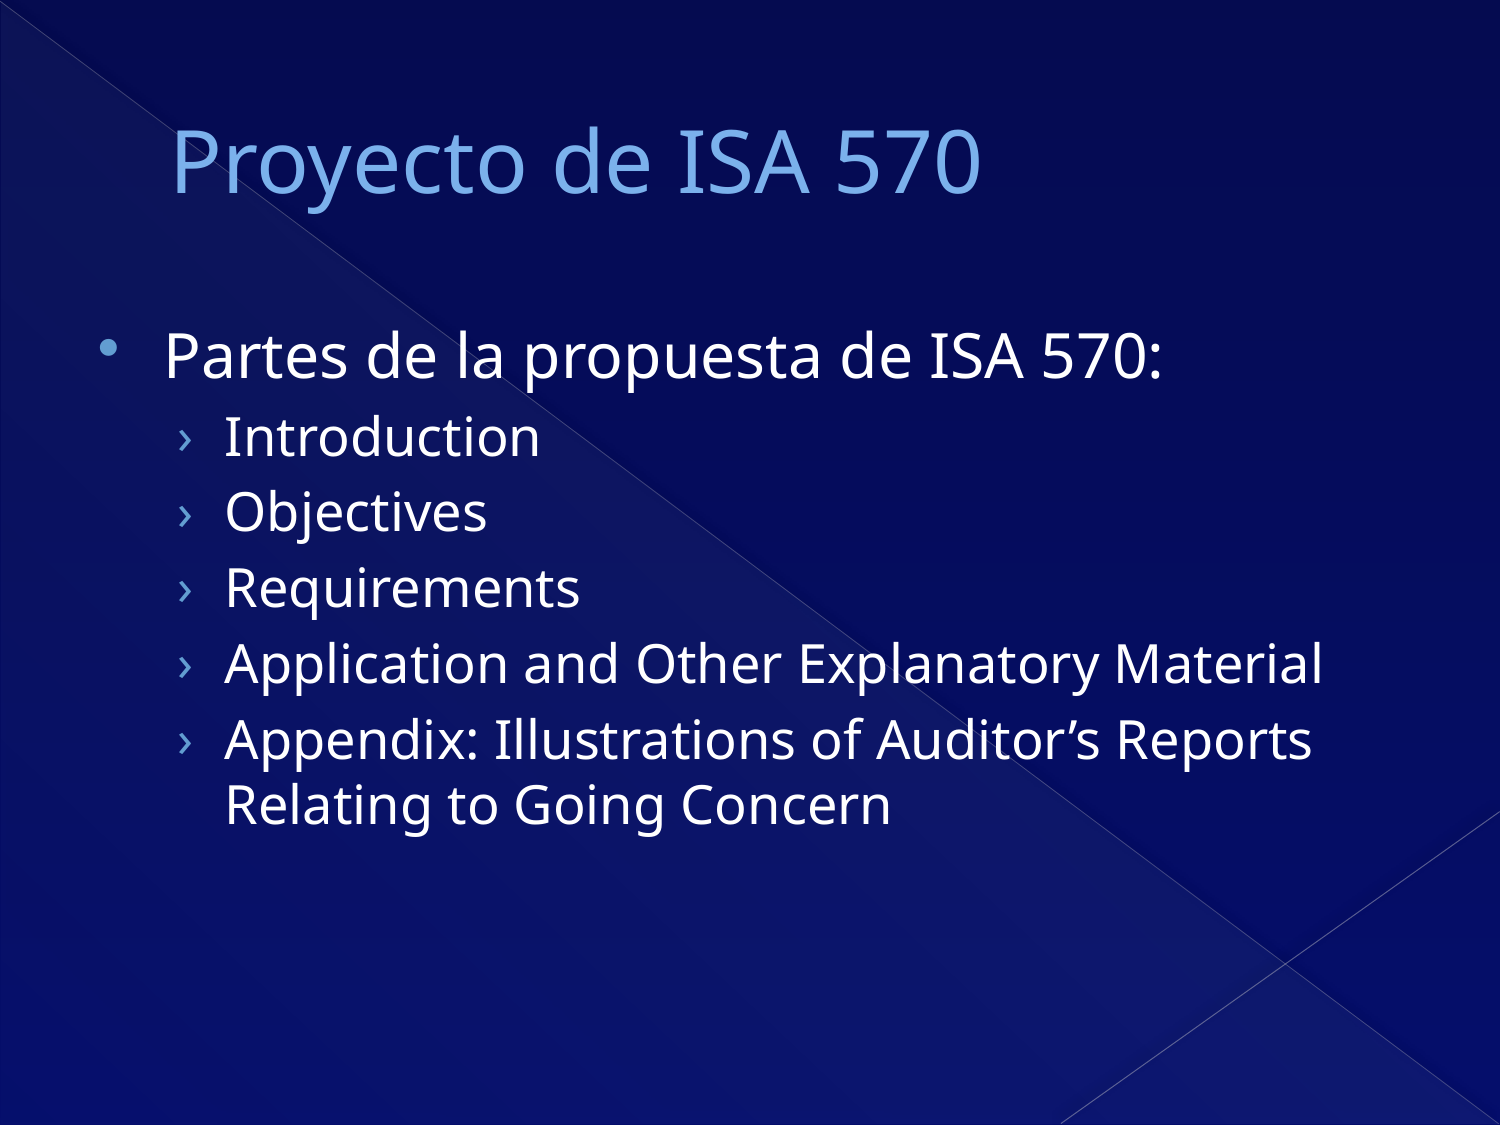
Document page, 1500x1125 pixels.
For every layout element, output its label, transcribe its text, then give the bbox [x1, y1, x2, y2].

list Partes de la propuesta de ISA 570: Introduction Objectives Requirements Application and Other Explanatory Material Appendix: Illustrations of Auditor’s Reports Relating to Going Concern [75, 308, 1425, 1059]
title Proyecto de ISA 570 [75, 43, 1425, 274]
